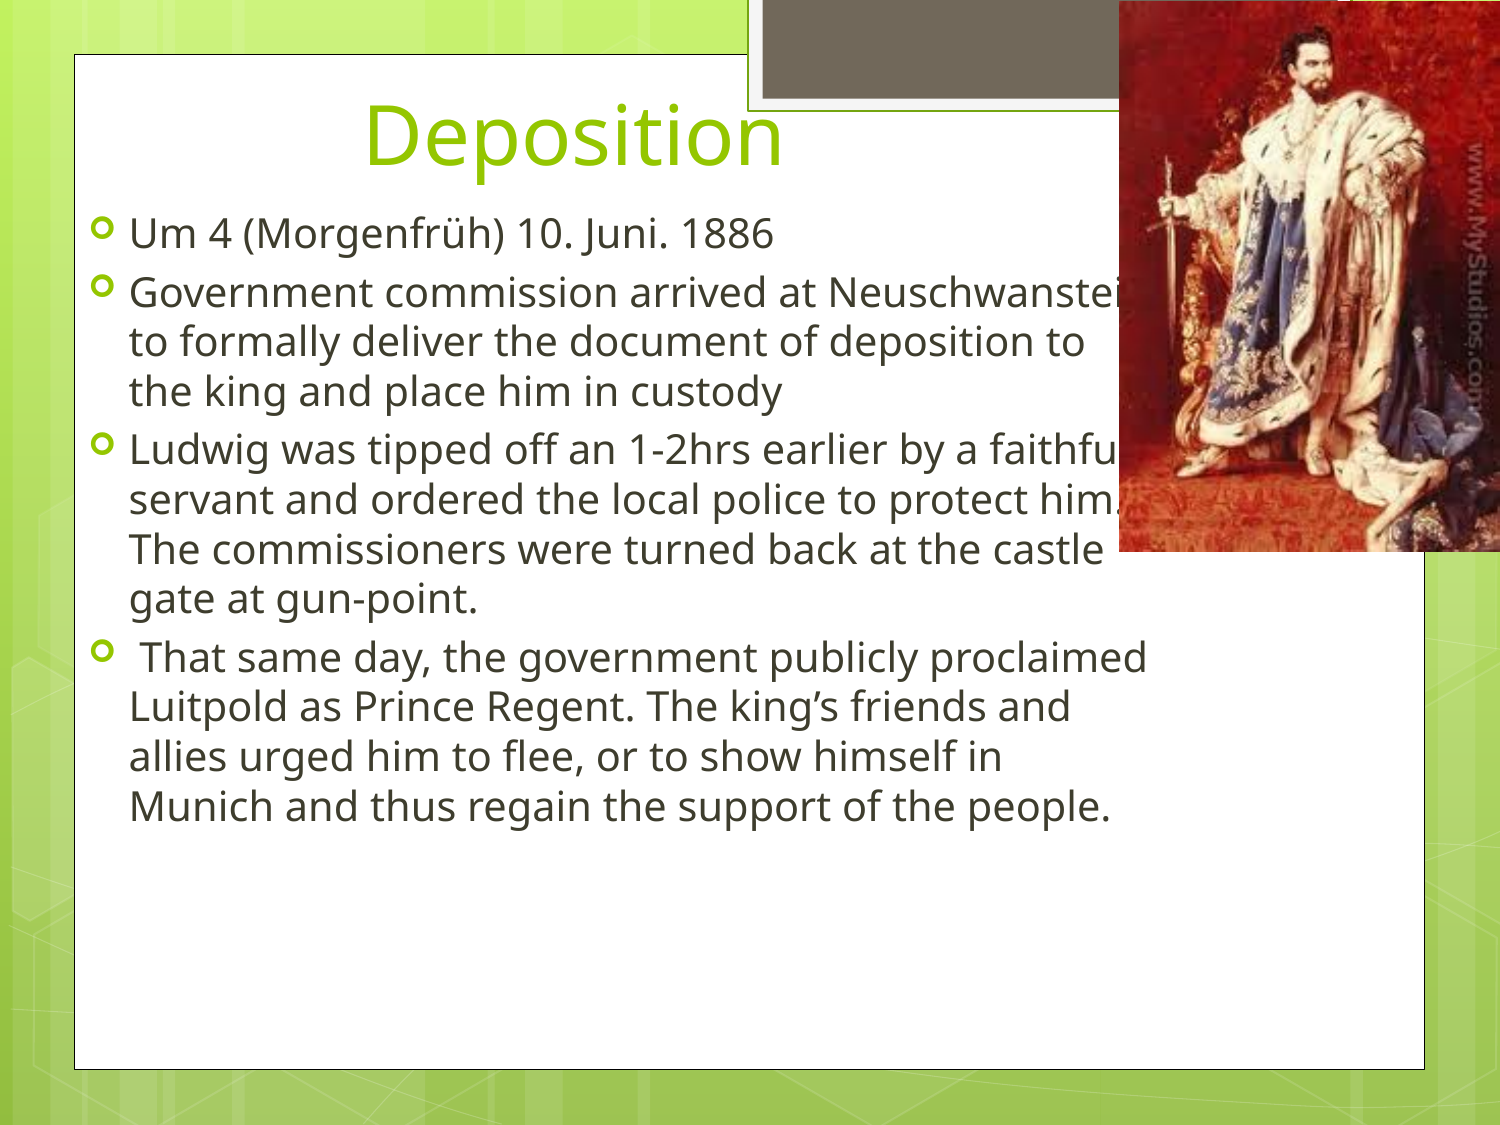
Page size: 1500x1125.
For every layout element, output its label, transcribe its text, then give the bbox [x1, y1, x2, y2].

list Um 4 (Morgenfrüh) 10. Juni. 1886 Government commission arrived at Neuschwanstein to formally deliver the document of deposition to the king and place him in custody Ludwig was tipped off an 1-2hrs earlier by a faithful servant and ordered the local police to protect him. The commissioners were turned back at the castle gate at gun-point. That same day, the government publicly proclaimed Luitpold as Prince Regent. The king’s friends and allies urged him to flee, or to show himself in Munich and thus regain the support of the people. [63, 200, 1175, 875]
title Deposition [347, 2, 1116, 190]
picture [1118, 0, 1500, 552]
